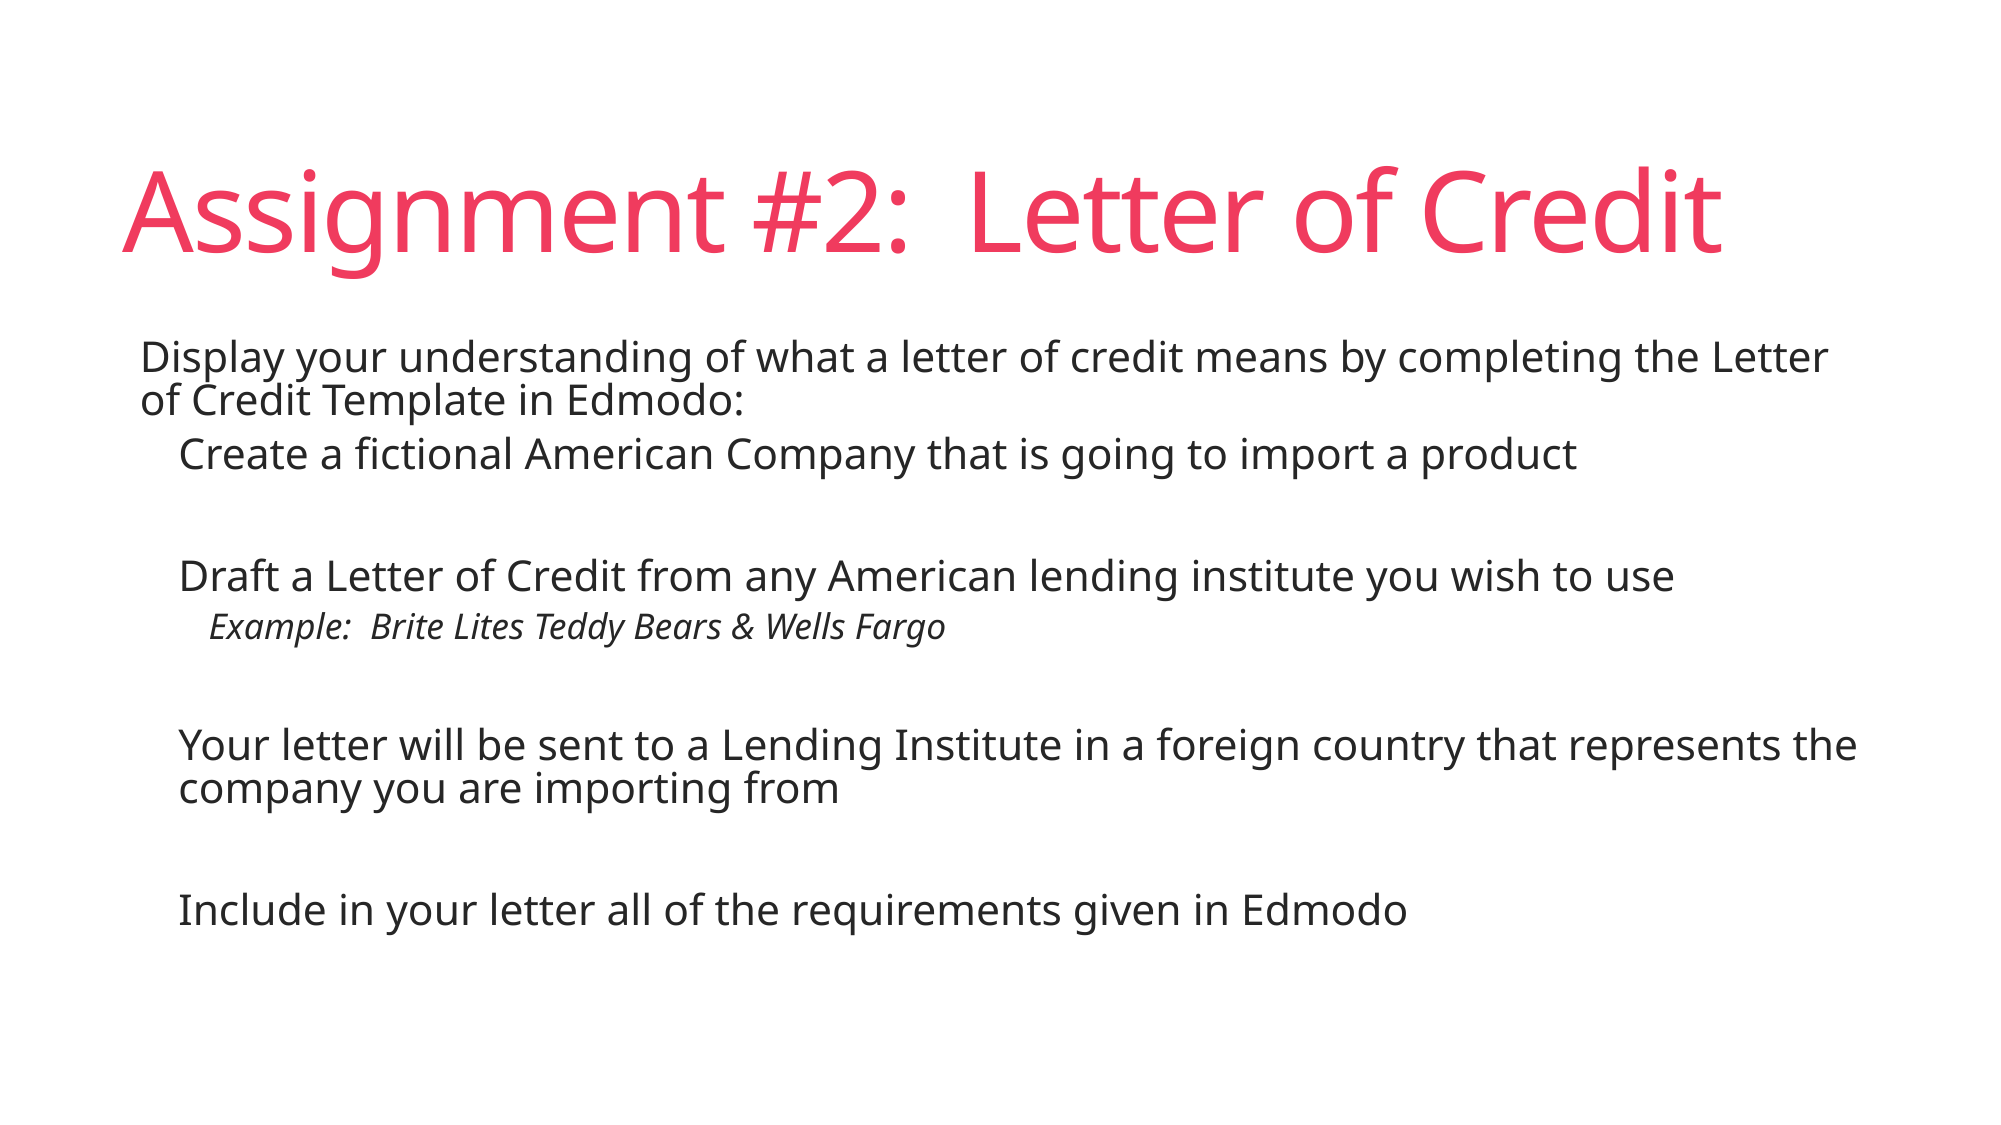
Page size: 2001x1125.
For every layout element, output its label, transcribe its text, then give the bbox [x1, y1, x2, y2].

list Display your understanding of what a letter of credit means by completing the Letter of Credit Template in Edmodo: Create a fictional American Company that is going to import a product Draft a Letter of Credit from any American lending institute you wish to use Example: Brite Lites Teddy Bears & Wells Fargo Your letter will be sent to a Lending Institute in a foreign country that represents the company you are importing from Include in your letter all of the requirements given in Edmodo [111, 329, 1876, 948]
title Assignment #2: Letter of Credit [107, 81, 1875, 354]
